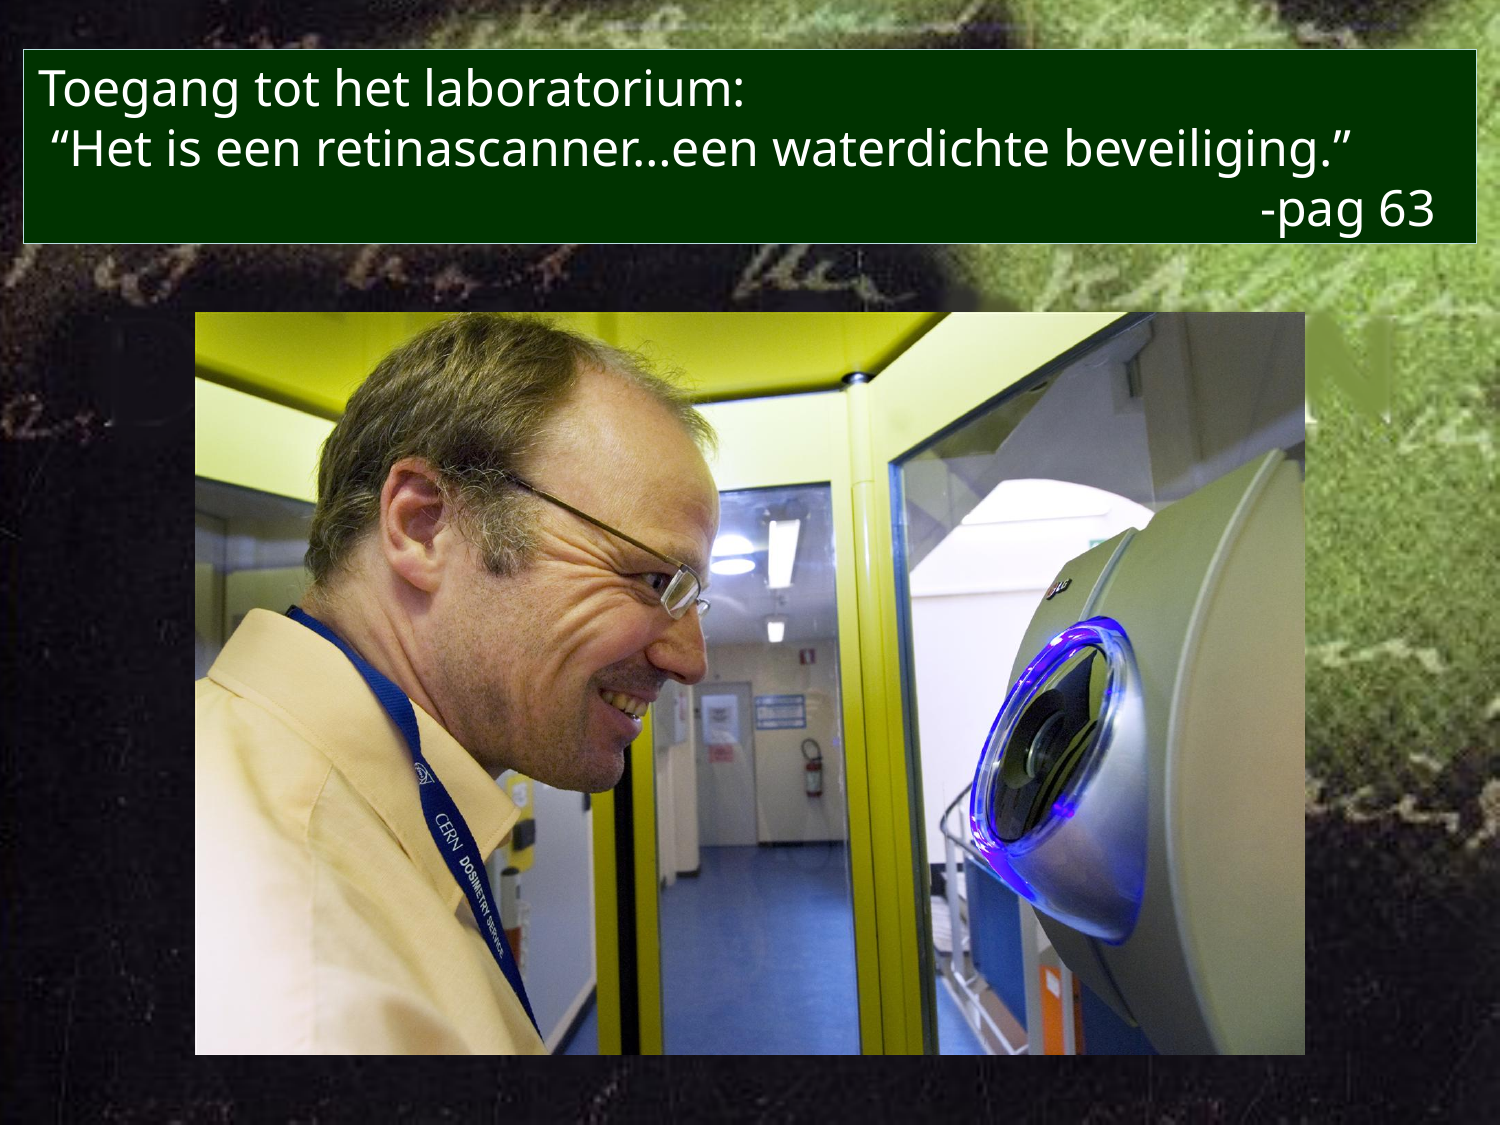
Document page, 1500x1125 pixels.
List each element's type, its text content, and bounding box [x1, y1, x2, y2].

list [195, 311, 1305, 1055]
text_box Toegang tot het laboratorium: “Het is een retinascanner…een waterdichte beveiliging.” -pag 63 [23, 49, 1477, 244]
picture [0, 0, 1500, 1125]
